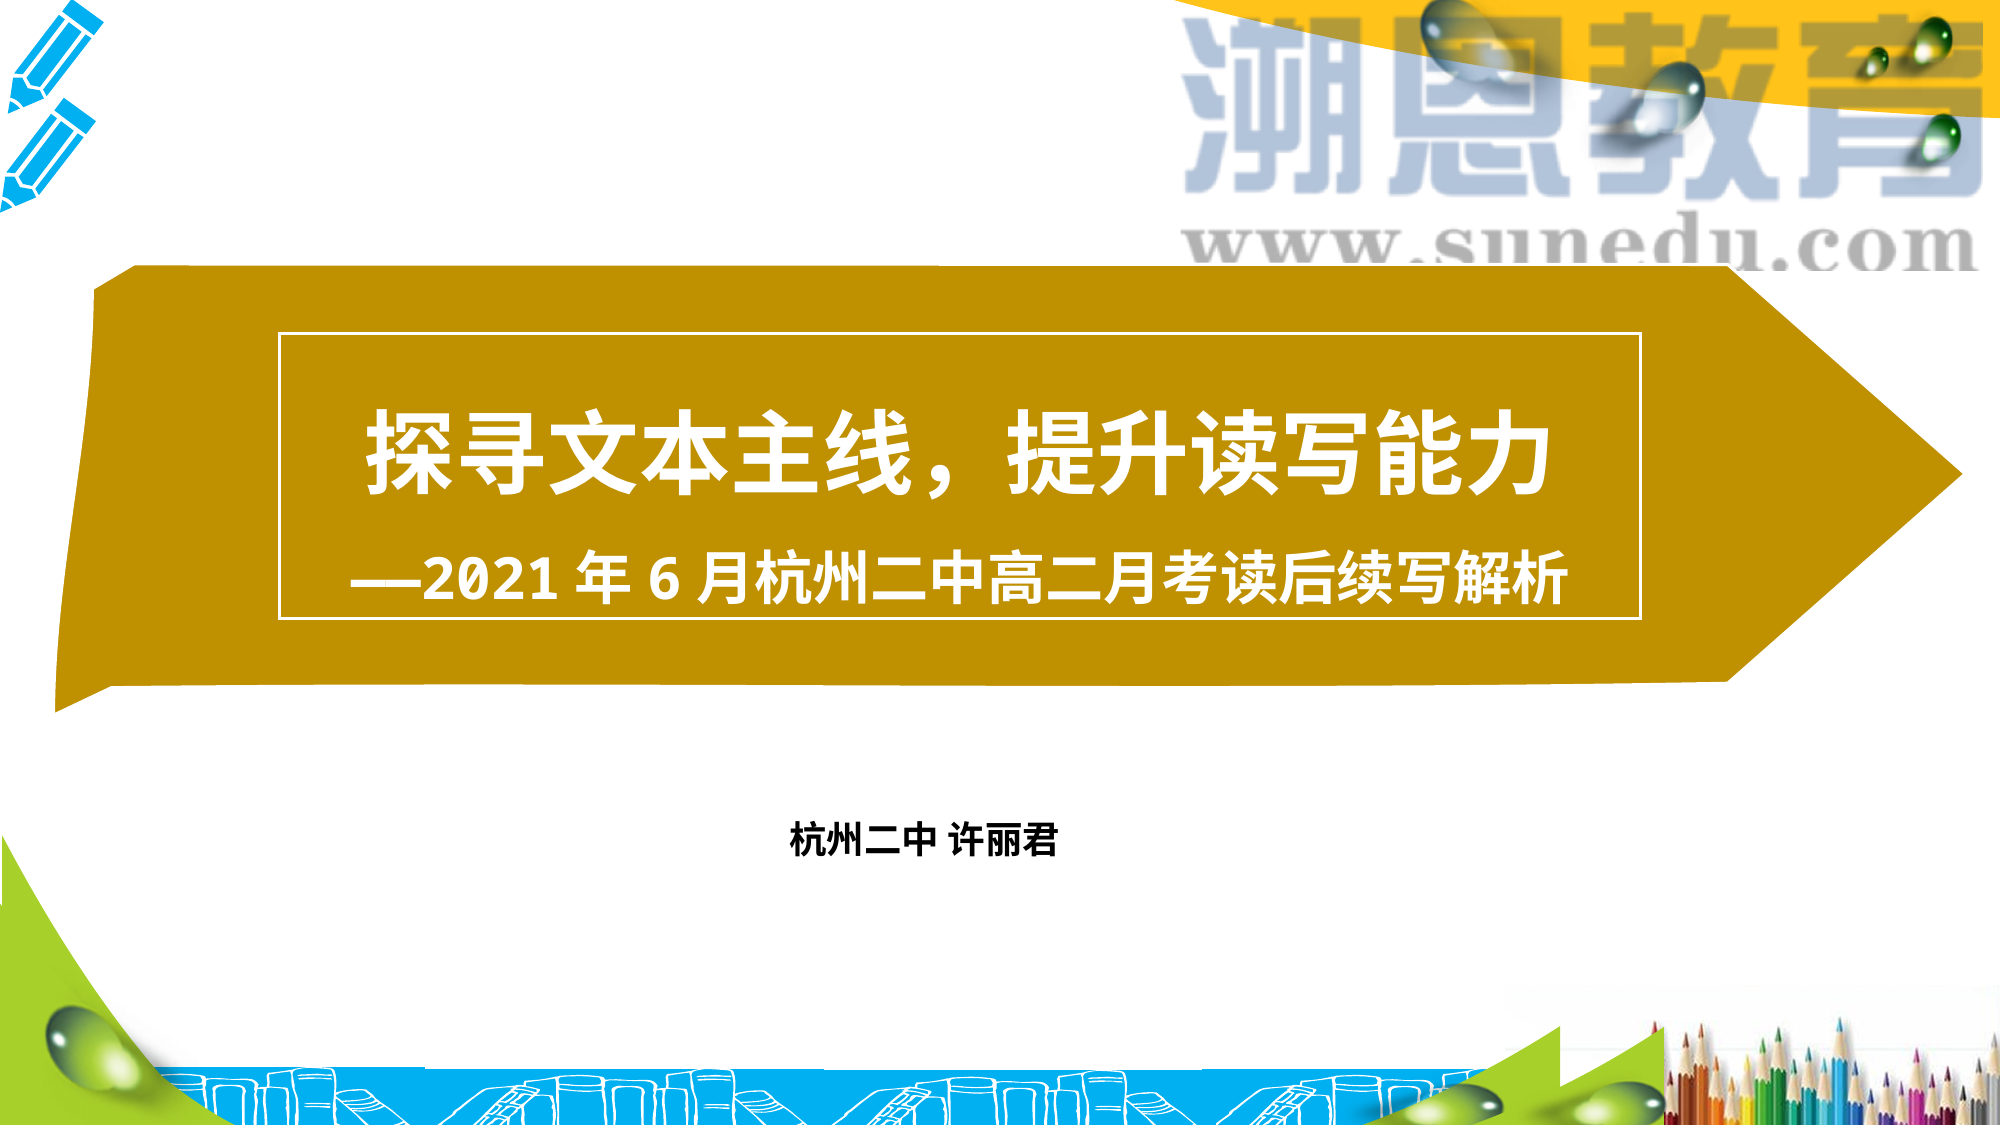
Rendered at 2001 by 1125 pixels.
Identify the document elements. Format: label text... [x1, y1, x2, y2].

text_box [53, 263, 1966, 716]
text_box 杭州二中 许丽君 [406, 786, 1444, 869]
picture [1178, 0, 2001, 271]
picture [0, 882, 222, 1125]
picture [1329, 1082, 1335, 1125]
picture [1338, 985, 2000, 1125]
